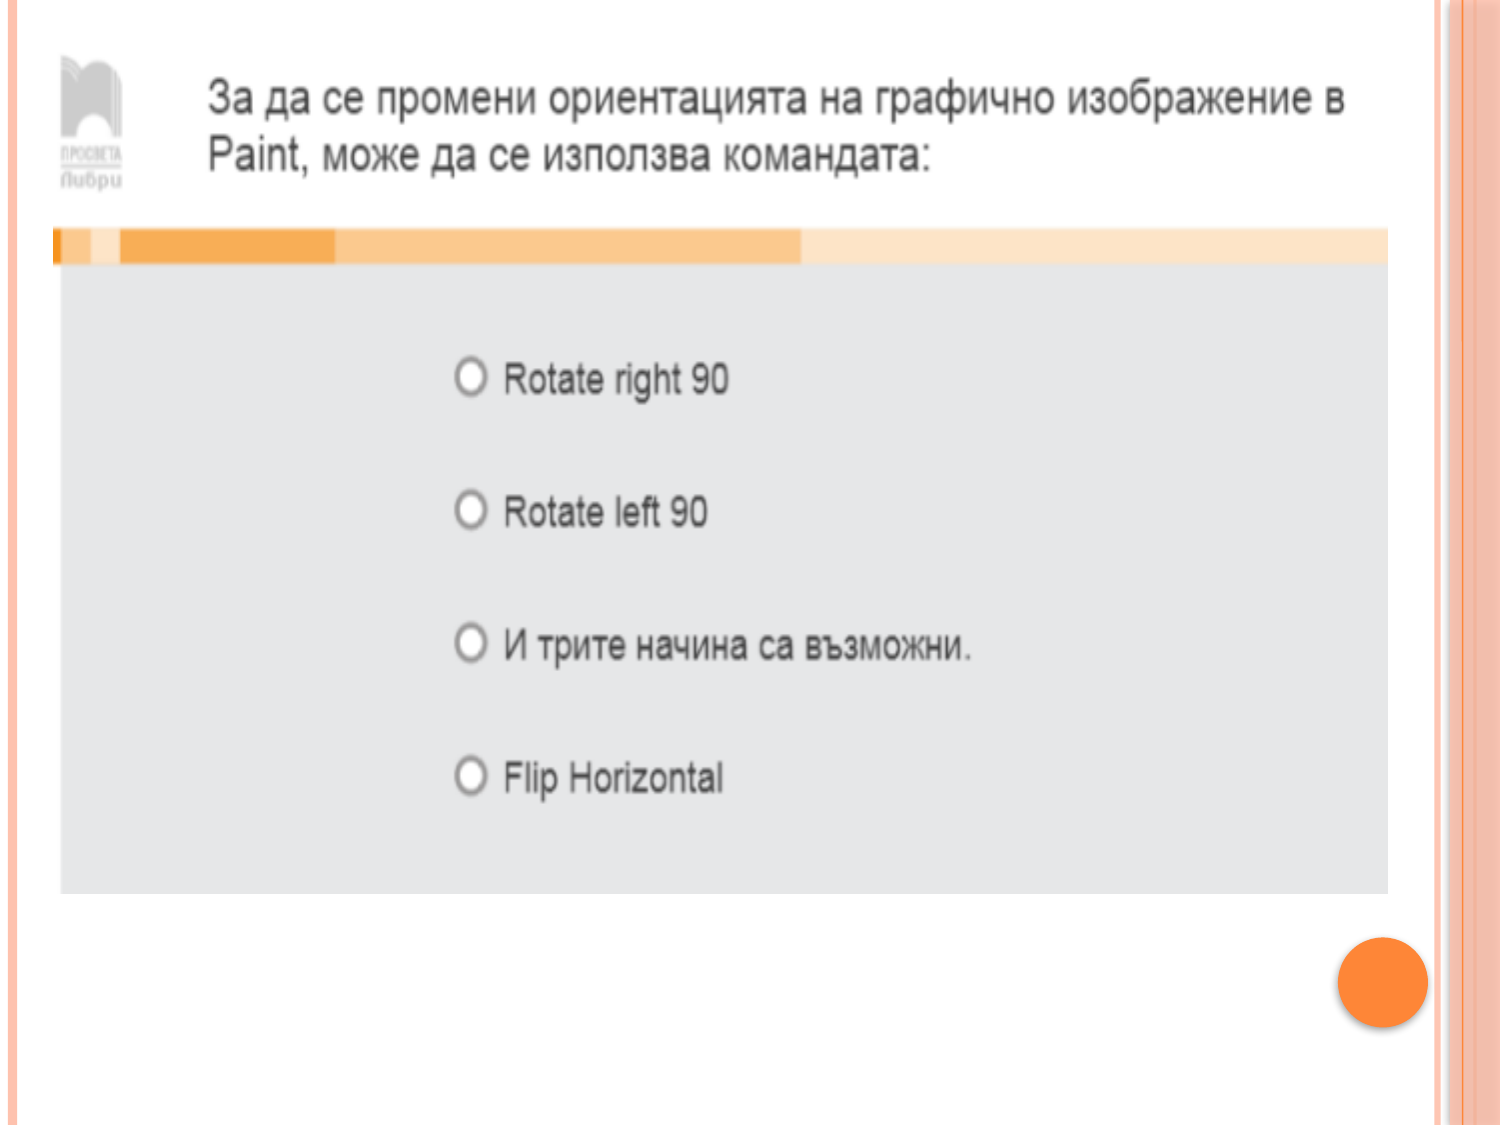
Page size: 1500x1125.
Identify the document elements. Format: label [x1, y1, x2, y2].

picture [52, 42, 1389, 894]
